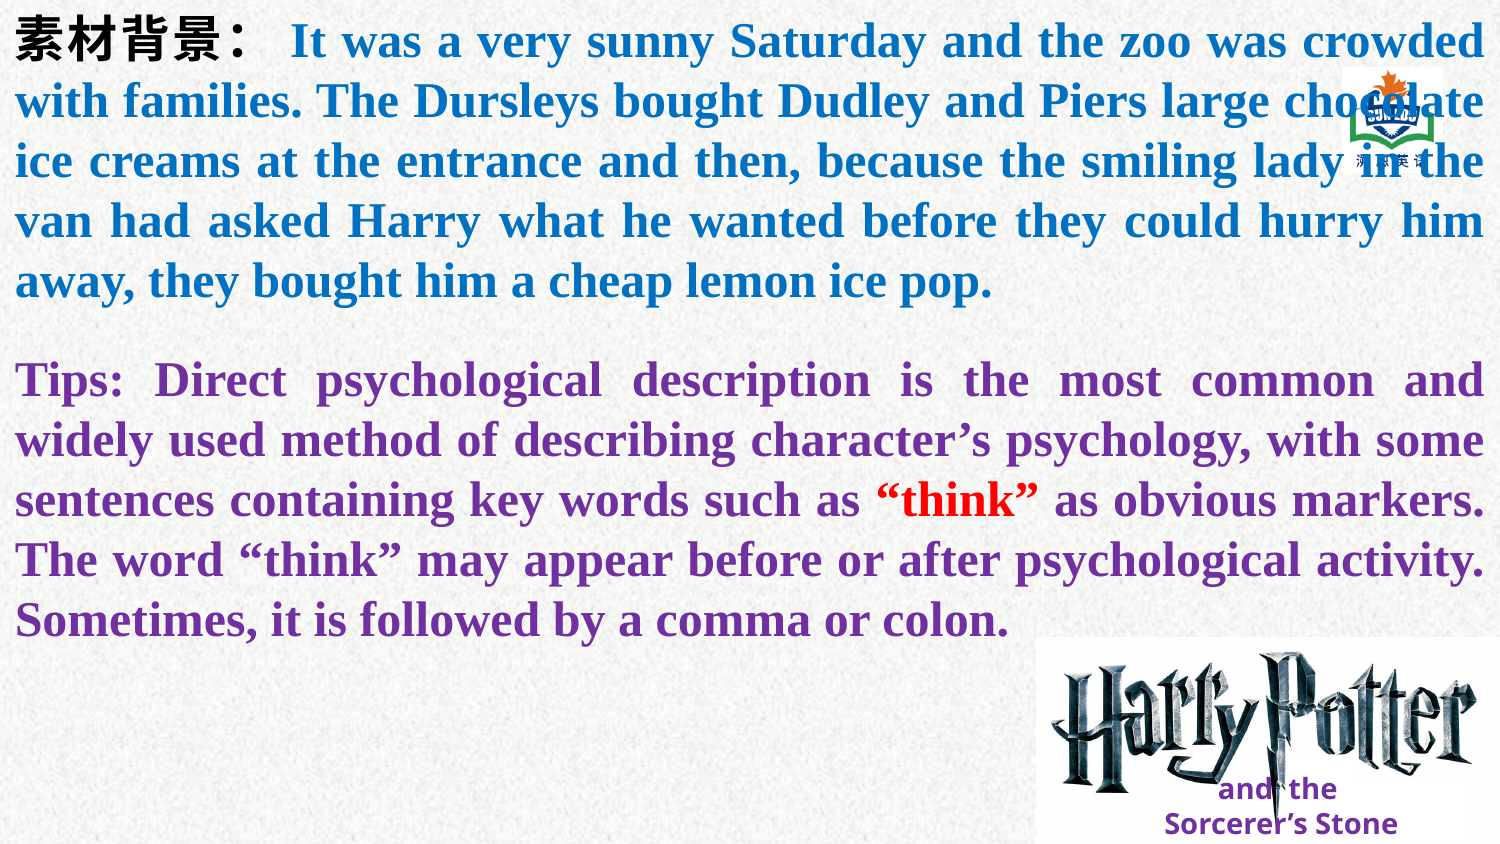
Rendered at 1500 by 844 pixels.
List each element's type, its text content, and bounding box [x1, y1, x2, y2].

text_box Tips: Direct psychological description is the most common and widely used method of describing character’s psychology, with some sentences containing key words such as “think” as obvious markers. The word “think” may appear before or after psychological activity. Sometimes, it is followed by a comma or colon. [0, 339, 1500, 654]
picture [1036, 636, 1500, 844]
text_box 素材背景：It was a very sunny Saturday and the zoo was crowded with families. The Dursleys bought Dudley and Piers large chocolate ice creams at the entrance and then, because the smiling lady in the van had asked Harry what he wanted before they could hurry him away, they bought him a cheap lemon ice pop. [0, 0, 1500, 315]
